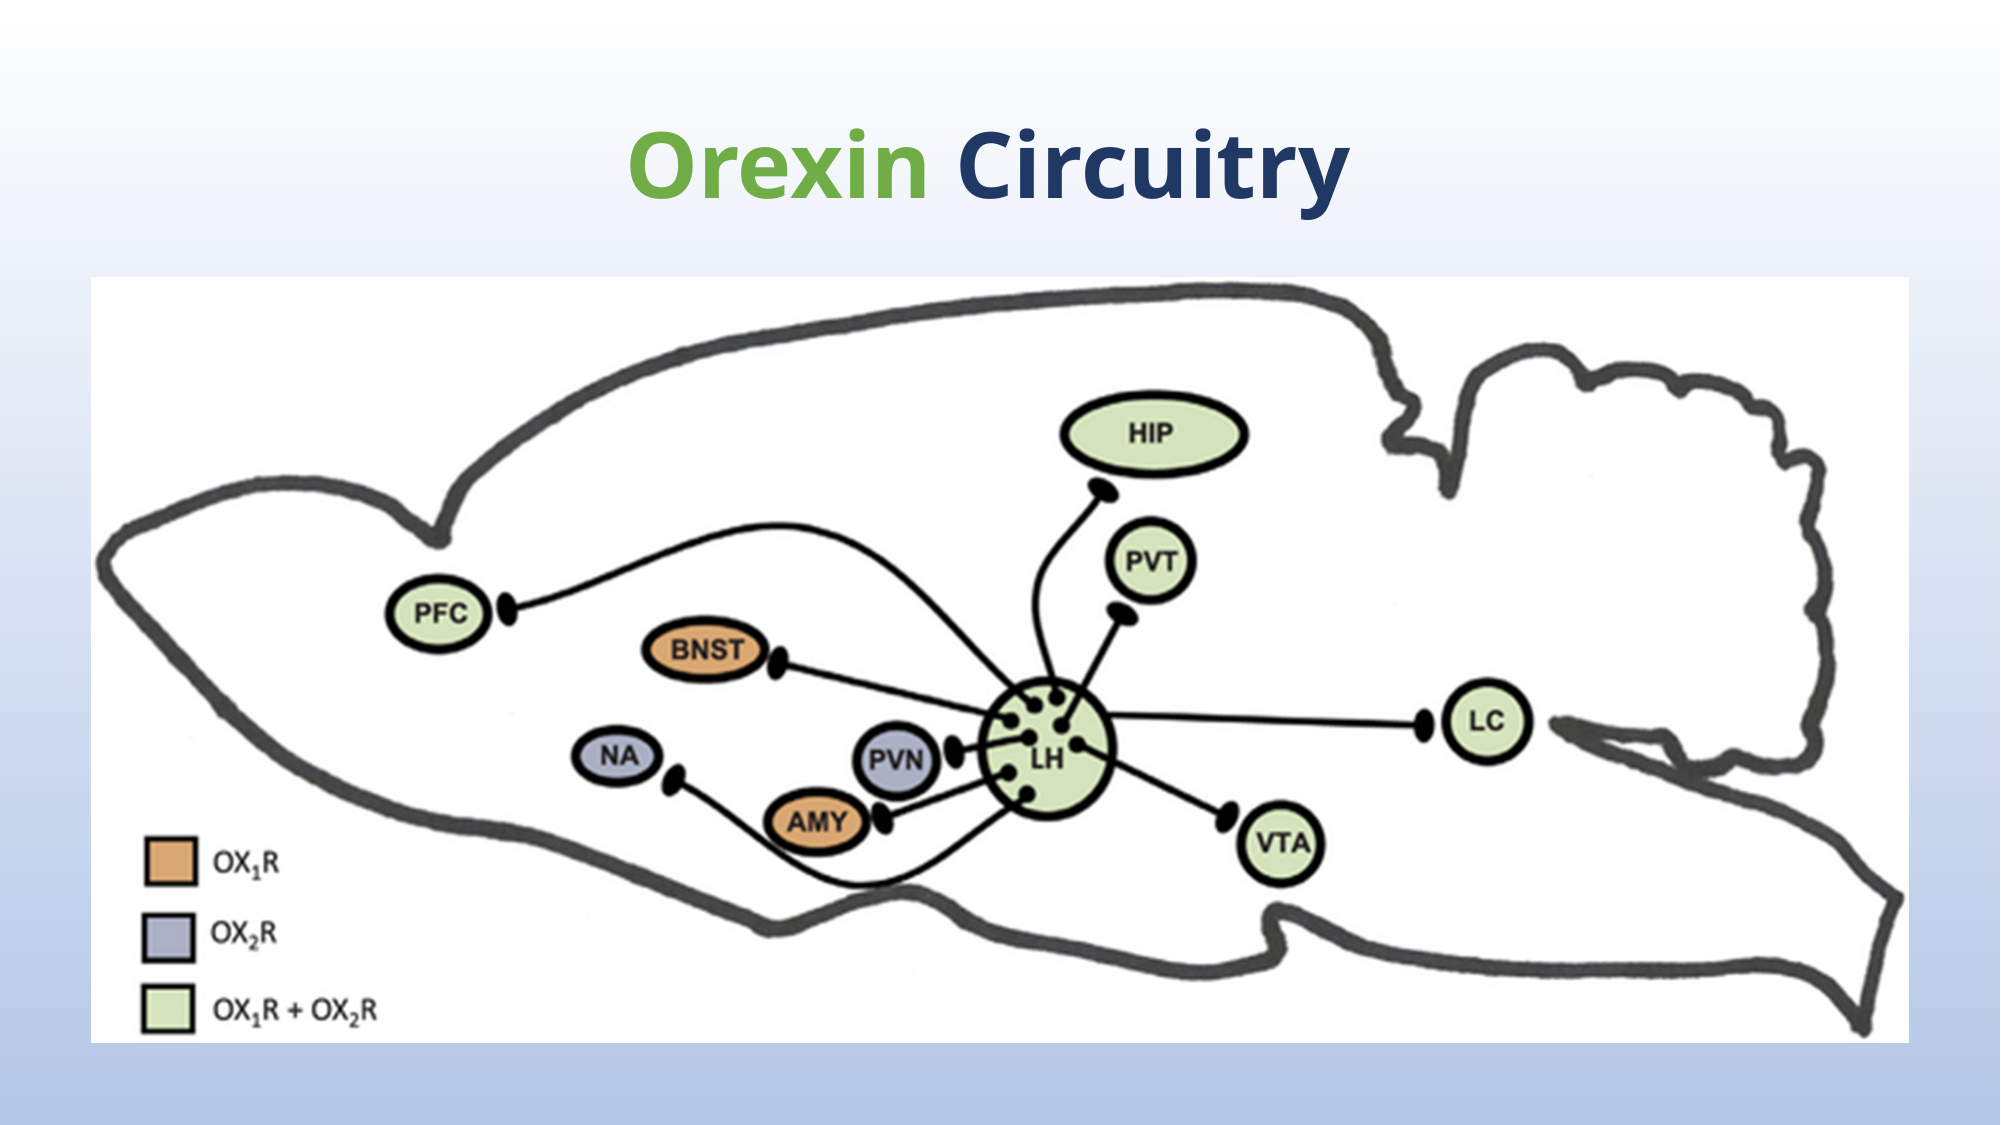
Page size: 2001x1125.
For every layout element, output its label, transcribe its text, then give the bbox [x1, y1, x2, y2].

title Orexin Circuitry [137, 59, 1863, 277]
picture [91, 277, 1909, 1043]
